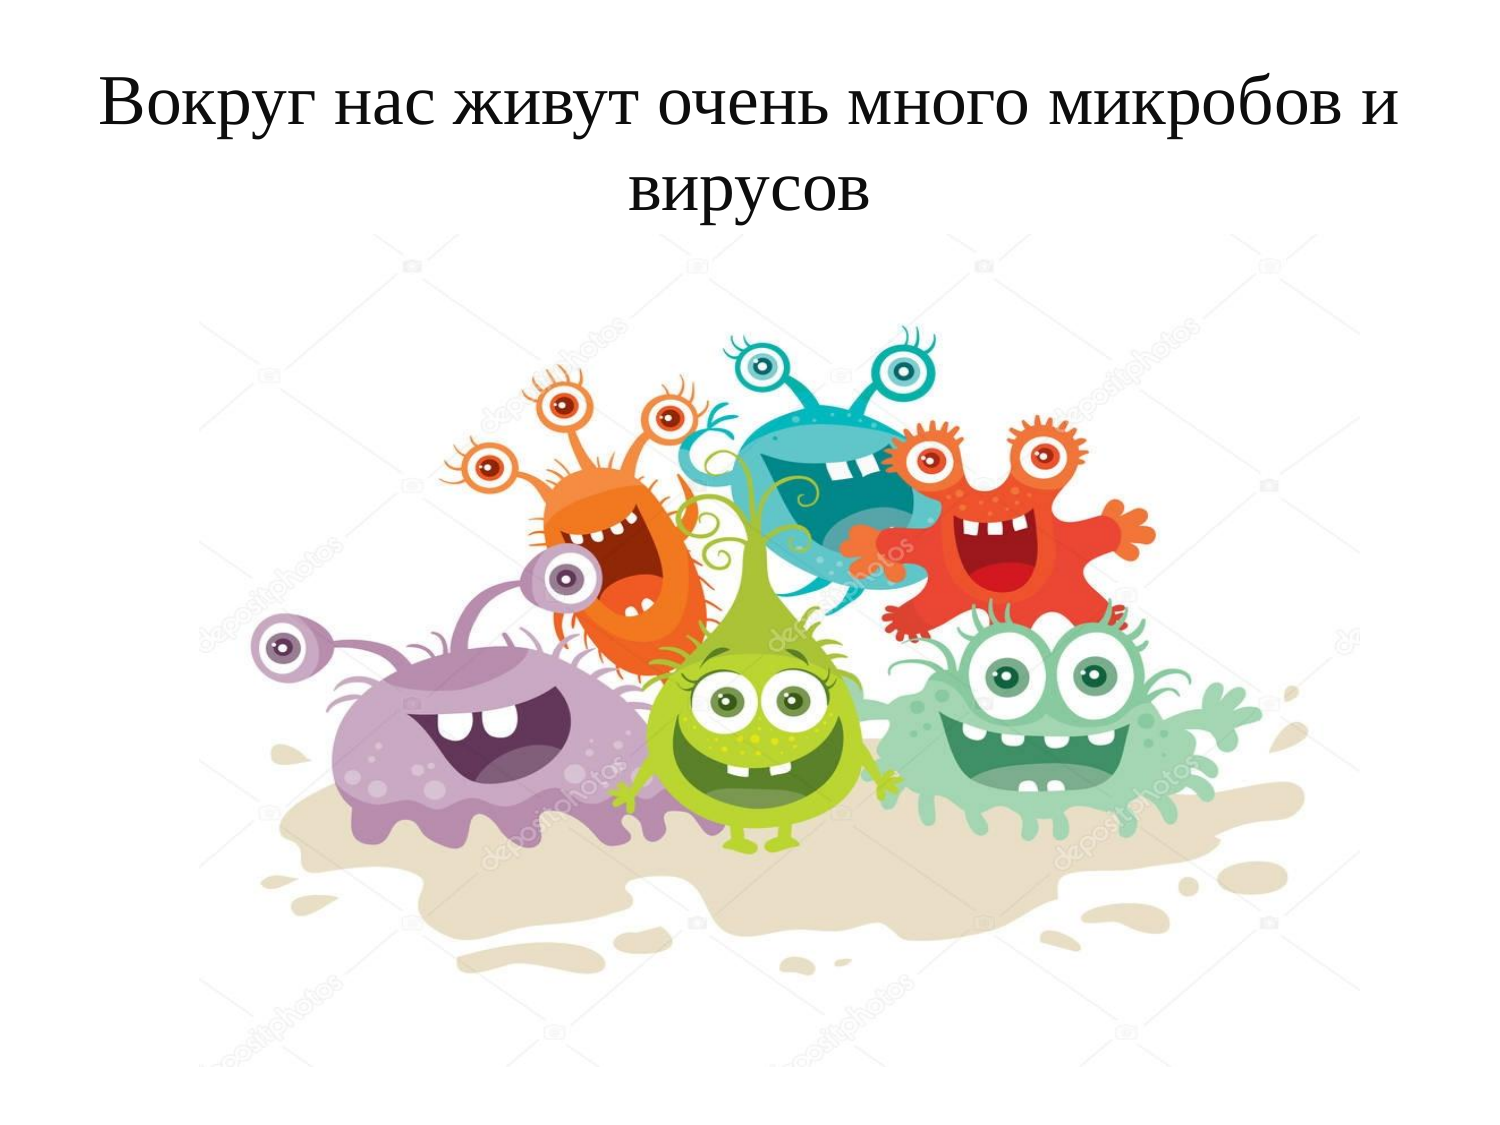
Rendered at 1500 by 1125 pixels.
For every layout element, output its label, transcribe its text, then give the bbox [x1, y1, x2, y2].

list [198, 234, 1360, 1067]
title Вокруг нас живут очень много микробов и вирусов [75, 45, 1425, 233]
